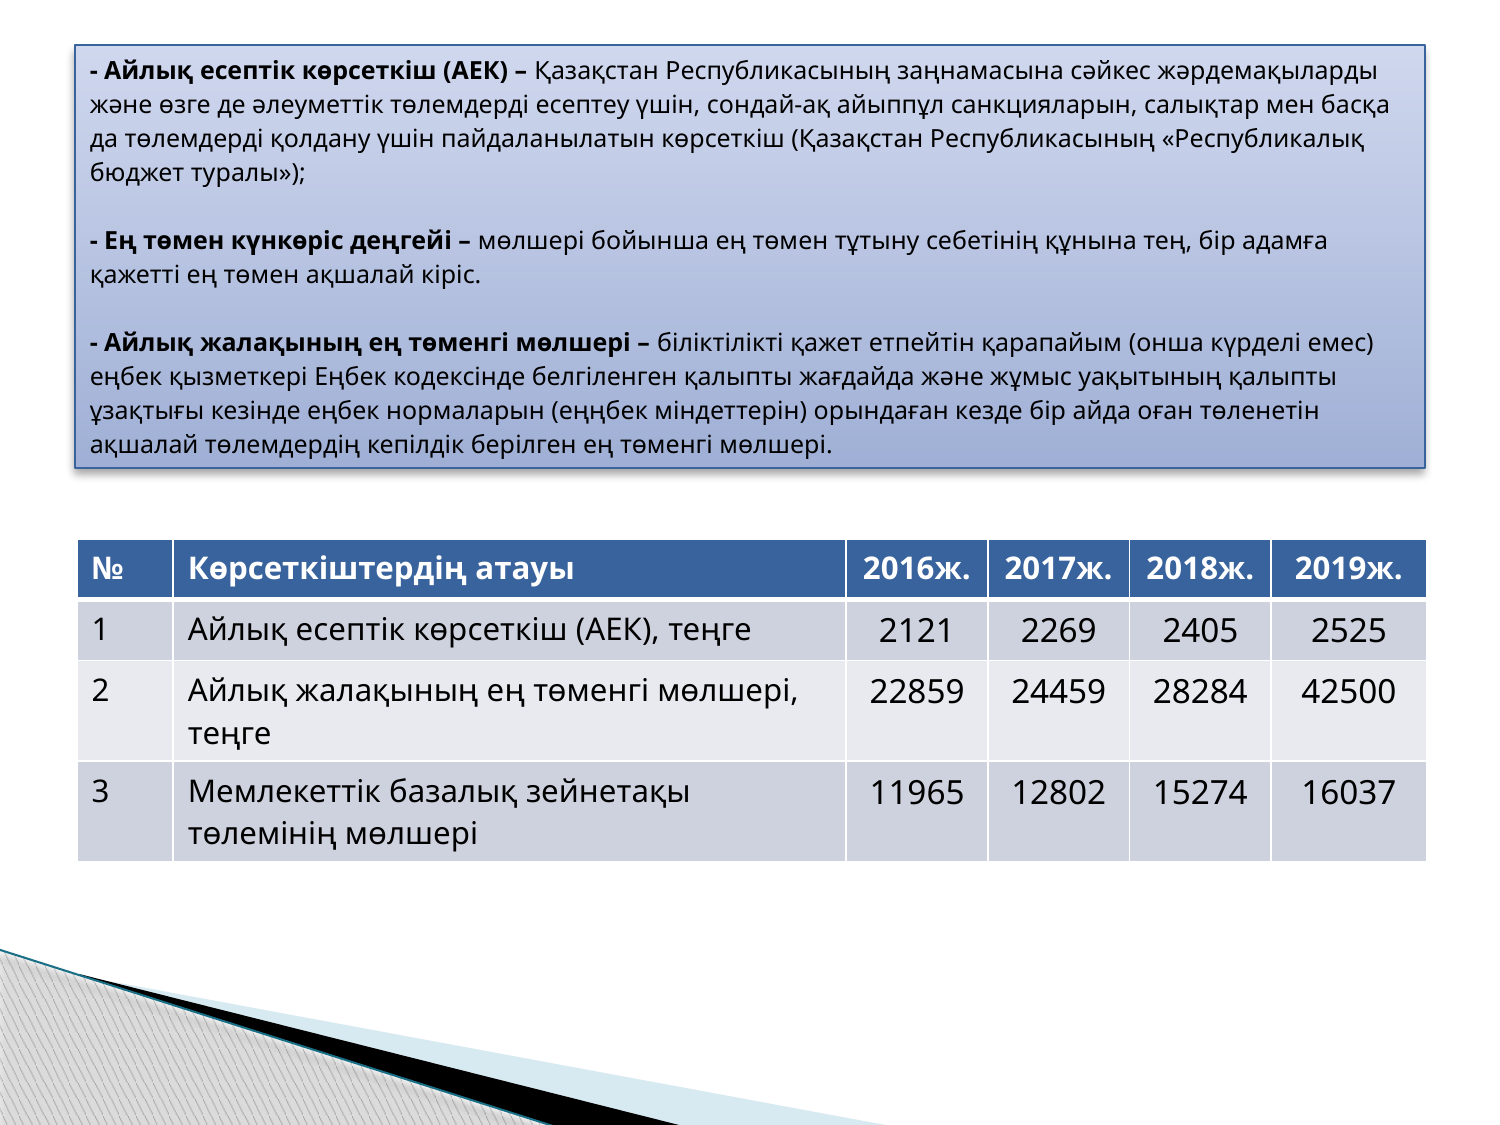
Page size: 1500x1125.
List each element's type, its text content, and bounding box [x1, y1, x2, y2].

table_cell 15274 [1130, 762, 1270, 861]
table_header 2016ж. [847, 540, 987, 597]
table_cell 24459 [989, 661, 1129, 760]
table_cell Мемлекеттік базалық зейнетақы төлемінің мөлшері [174, 762, 845, 861]
table_cell 2525 [1272, 602, 1426, 660]
table_cell Айлық жалақының ең төменгі мөлшері, теңге [174, 661, 845, 760]
table_header 2017ж. [989, 540, 1129, 597]
table_cell Айлық есептік көрсеткіш (АЕК), теңге [174, 602, 845, 660]
table_cell 11965 [847, 762, 987, 861]
table_cell 12802 [989, 762, 1129, 861]
table_cell 16037 [1272, 762, 1426, 861]
table_header 2018ж. [1130, 540, 1270, 597]
table_cell 2405 [1130, 602, 1270, 660]
table_cell 2 [78, 661, 172, 760]
table_cell 2121 [847, 602, 987, 660]
table_header № [78, 540, 172, 597]
table_header 2019ж. [1272, 540, 1426, 597]
table_cell 42500 [1272, 661, 1426, 760]
title - Айлық есептік көрсеткіш (АЕК) – Қазақстан Республикасының заңнамасына сәйкес жәрдемақыларды және өзге де әлеуметтік төлемдерді есептеу үшін, сондай-ақ айыппұл санкцияларын, салықтар мен басқа да төлемдерді қолдану үшін пайдаланылатын көрсеткіш (Қазақстан Республикасының «Республикалық бюджет туралы»); - Ең төмен күнкөріс деңгейі – мөлшері бойынша ең төмен тұтыну себетінің құнына тең, бір адамға қажетті ең төмен ақшалай кіріс. - Айлық жалақының ең төменгі мөлшері – біліктілікті қажет етпейтін қарапайым (онша күрделі емес) еңбек қызметкері Еңбек кодексінде белгіленген қалыпты жағдайда және жұмыс уақытының қалыпты ұзақтығы кезінде еңбек нормаларын (еңңбек міндеттерін) орындаған кезде бір айда оған төленетін ақшалай төлемдердің кепілдік берілген ең төменгі мөлшері. [74, 44, 1426, 469]
table_cell 1 [78, 602, 172, 660]
table_cell 2269 [989, 602, 1129, 660]
table_cell 22859 [847, 661, 987, 760]
table_cell 28284 [1130, 661, 1270, 760]
table_header Көрсеткіштердің атауы [174, 540, 845, 597]
table_cell 3 [78, 762, 172, 861]
